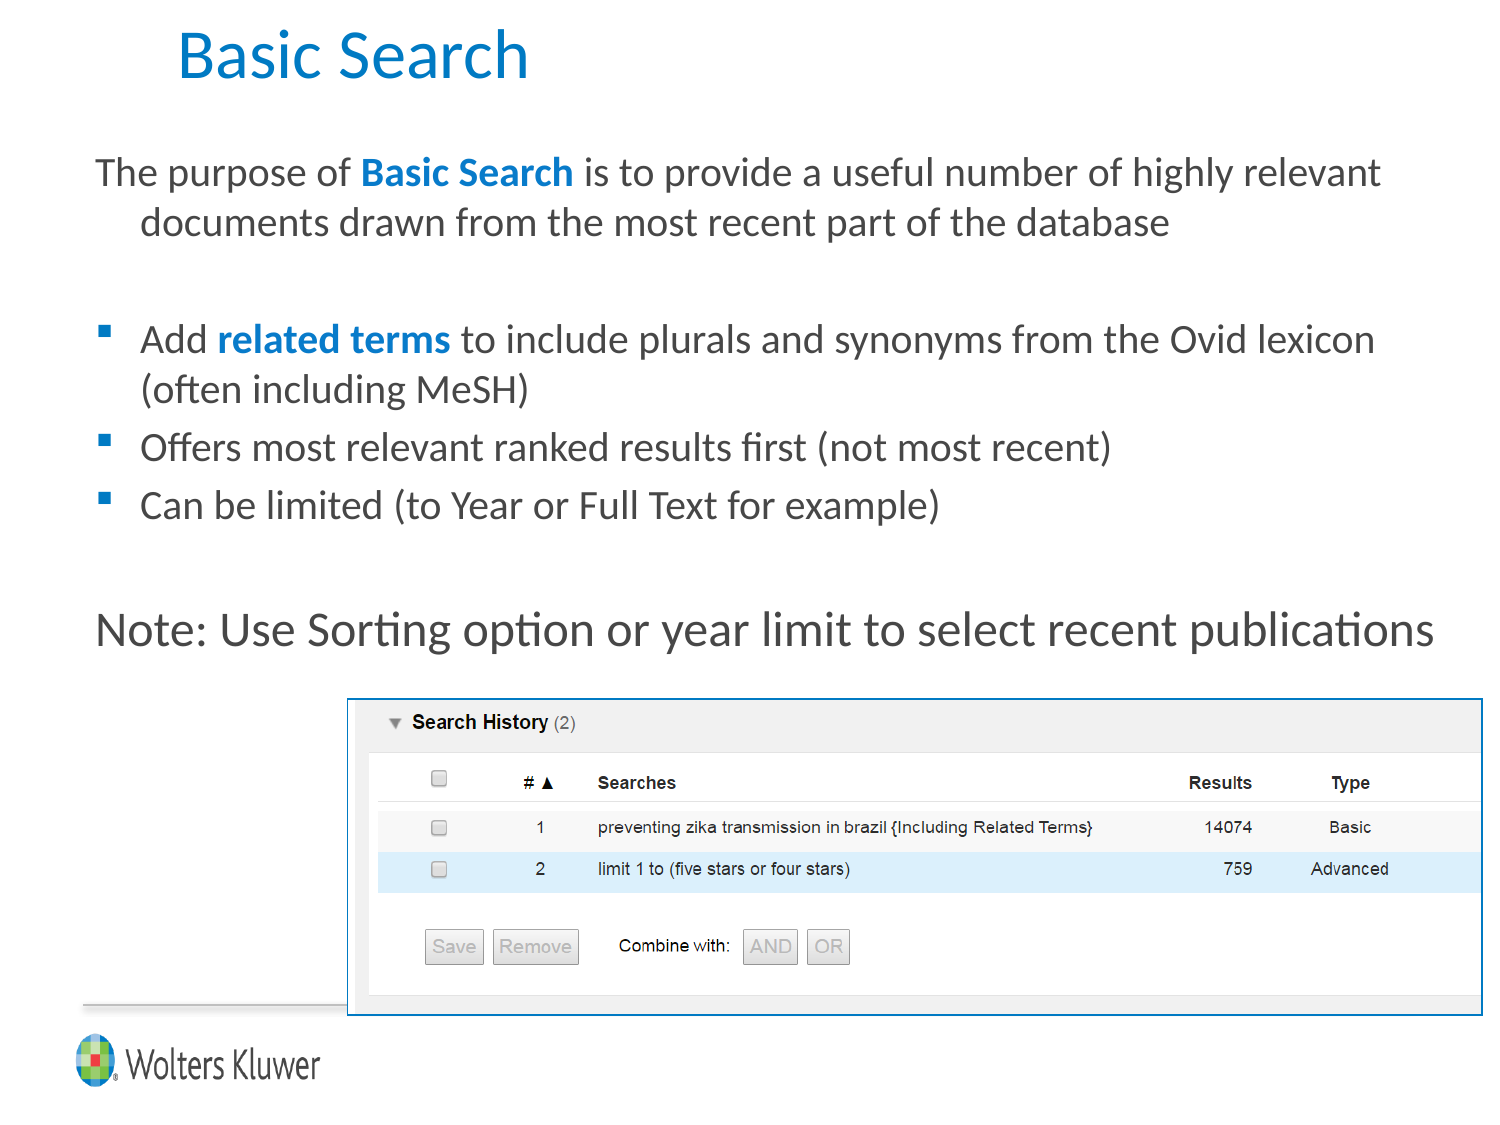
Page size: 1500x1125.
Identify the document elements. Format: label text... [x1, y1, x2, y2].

picture [348, 699, 1482, 1015]
title Basic Search [162, 0, 1500, 100]
picture [57, 1009, 338, 1111]
list The purpose of Basic Search is to provide a useful number of highly relevant documents drawn from the most recent part of the database Add related terms to include plurals and synonyms from the Ovid lexicon (often including MeSH) Offers most relevant ranked results first (not most recent) Can be limited (to Year or Full Text for example) Note: Use Sorting option or year limit to select recent publications [75, 137, 1499, 968]
